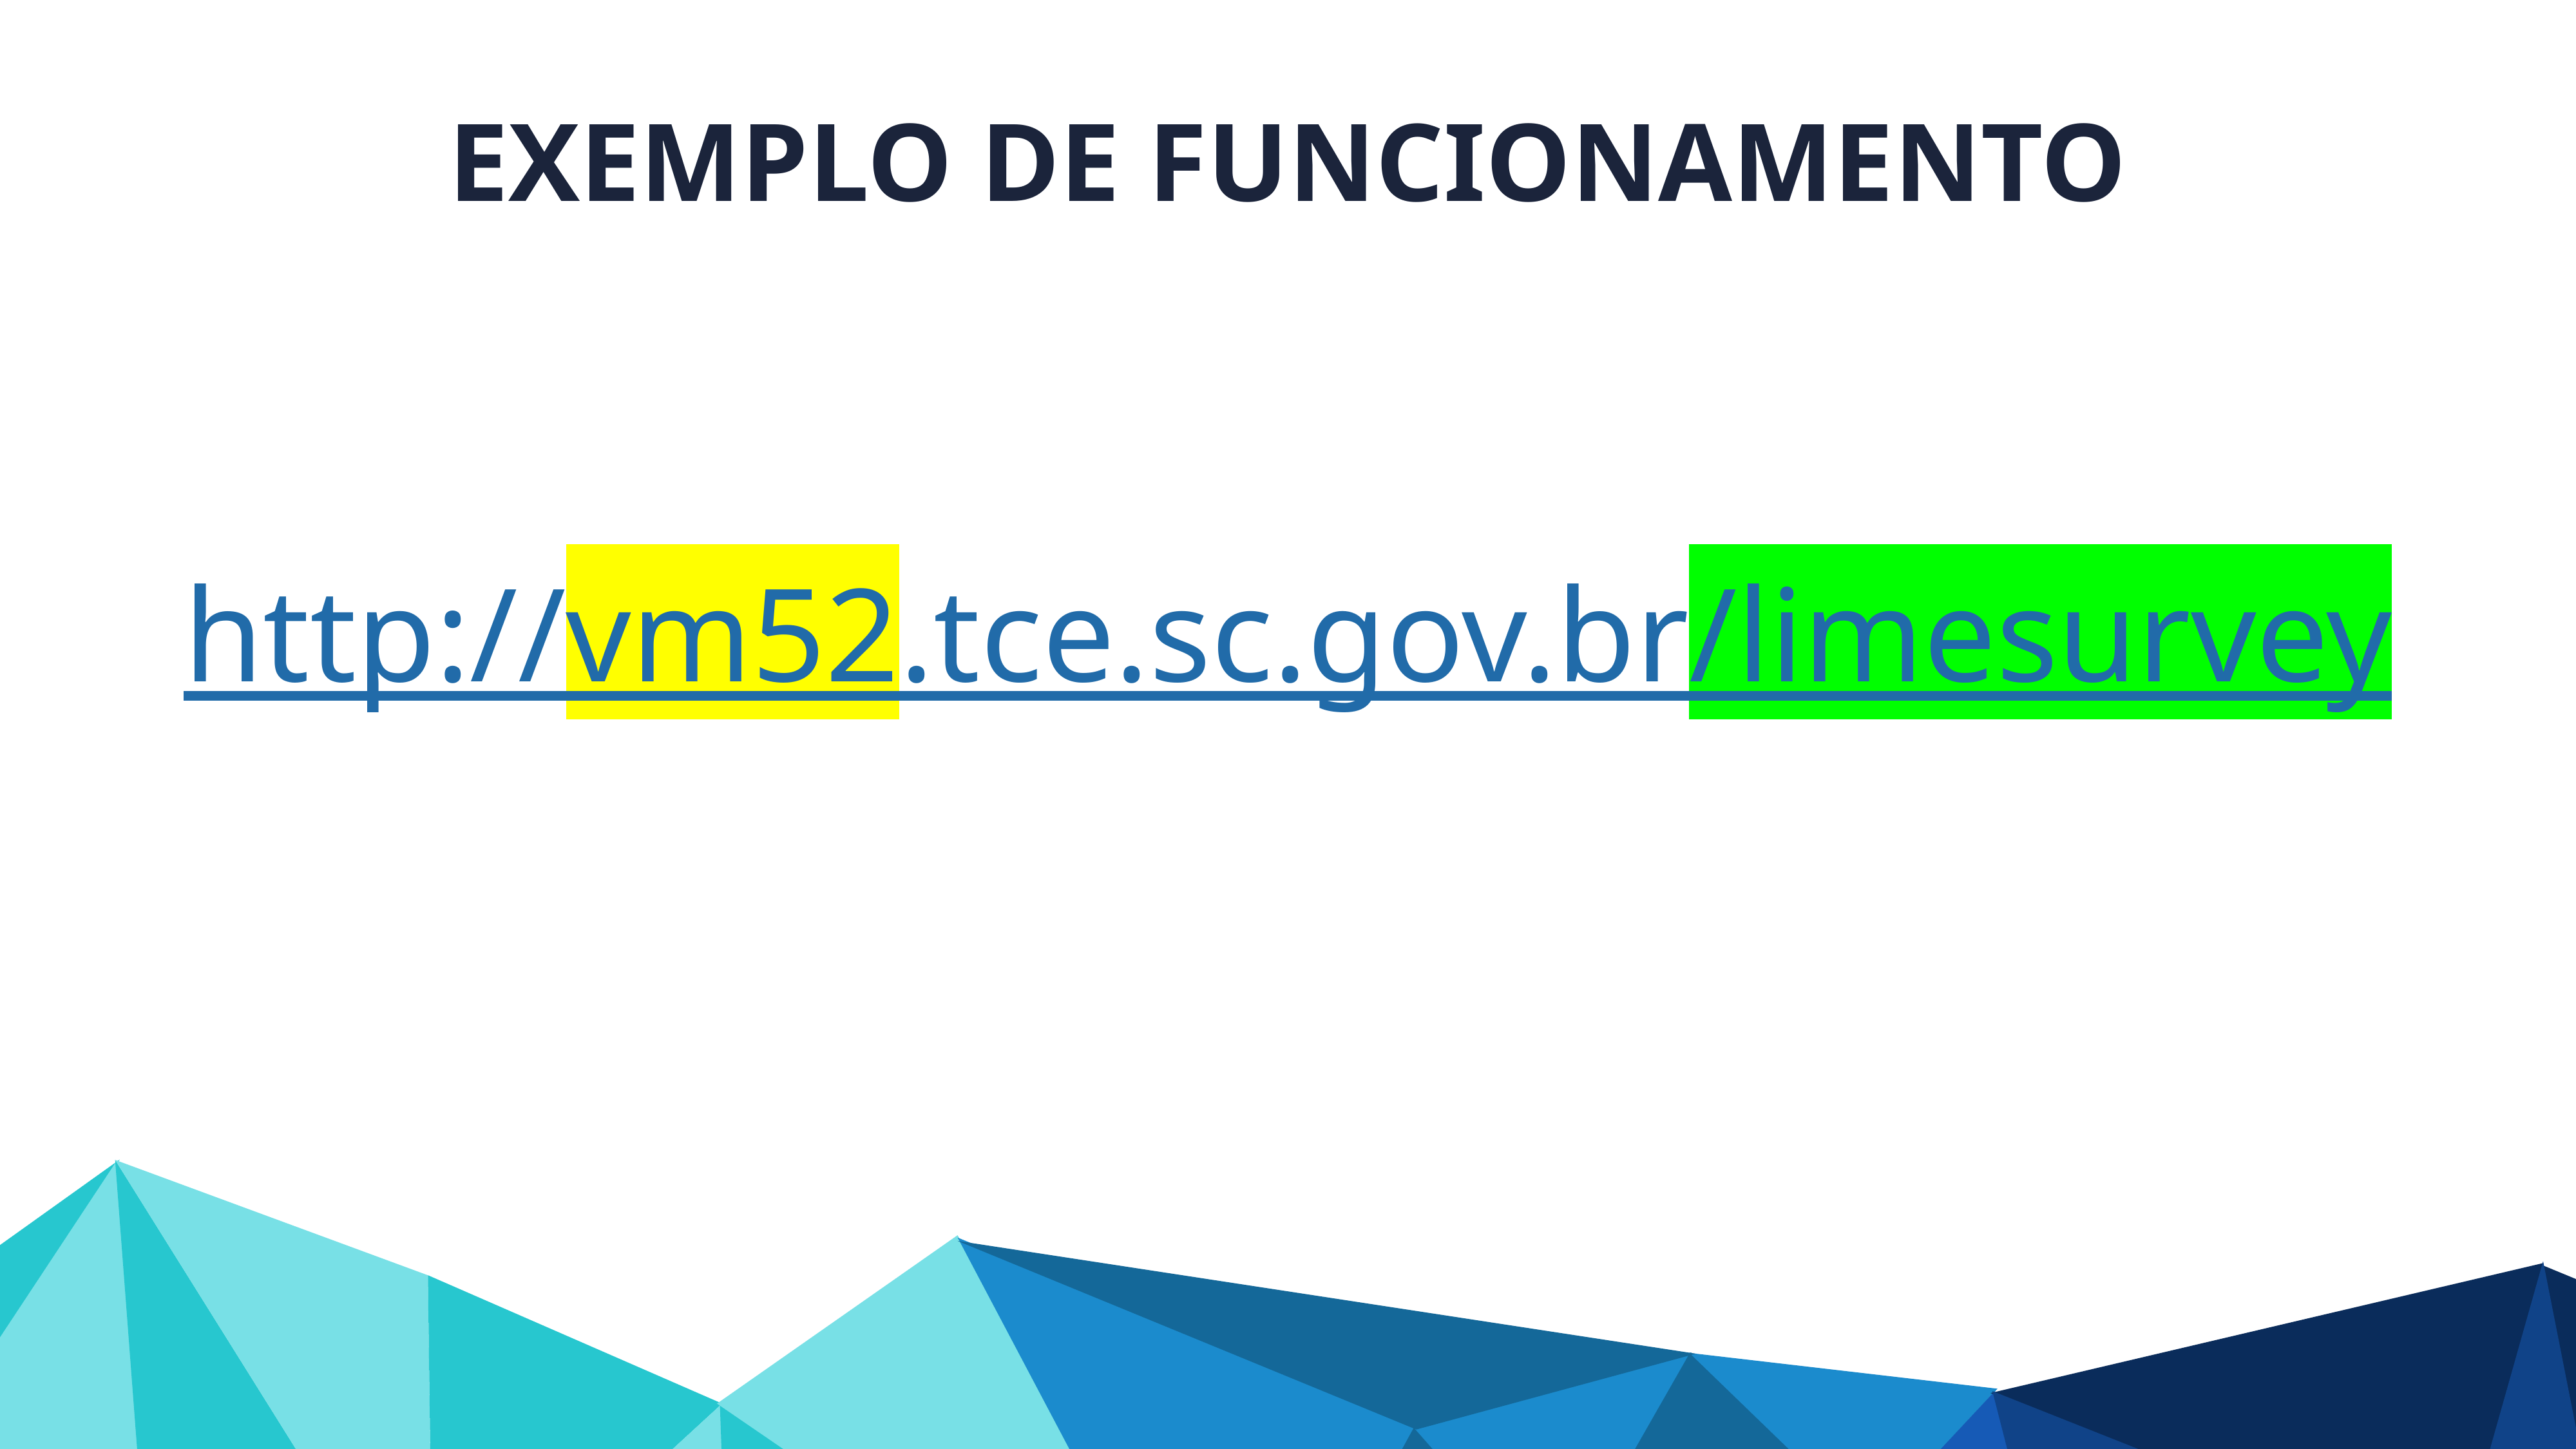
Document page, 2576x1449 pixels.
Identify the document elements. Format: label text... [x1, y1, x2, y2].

text_box EXEMPLO DE FUNCIONAMENTO [0, 88, 2576, 227]
text_box http://vm52.tce.sc.gov.br/limesurvey [0, 415, 2576, 866]
